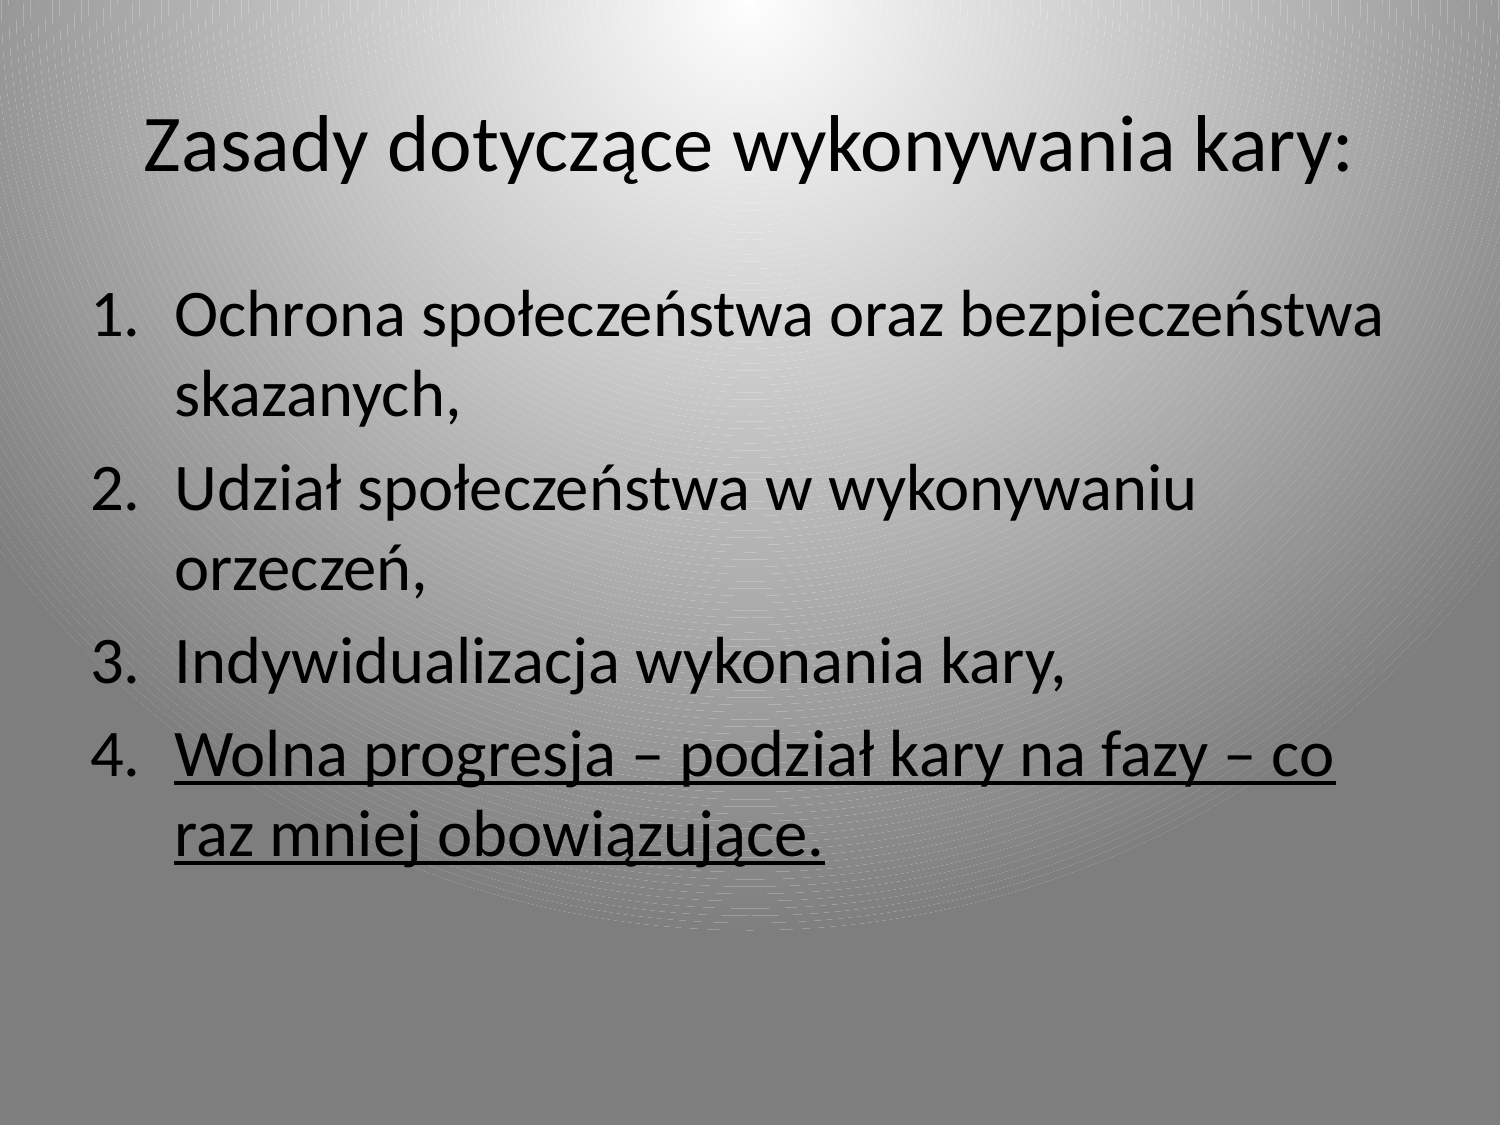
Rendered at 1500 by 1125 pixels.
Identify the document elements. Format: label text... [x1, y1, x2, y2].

title Zasady dotyczące wykonywania kary: [75, 45, 1425, 233]
list Ochrona społeczeństwa oraz bezpieczeństwa skazanych, Udział społeczeństwa w wykonywaniu orzeczeń, Indywidualizacja wykonania kary, Wolna progresja – podział kary na fazy – co raz mniej obowiązujące. [75, 262, 1425, 1005]
